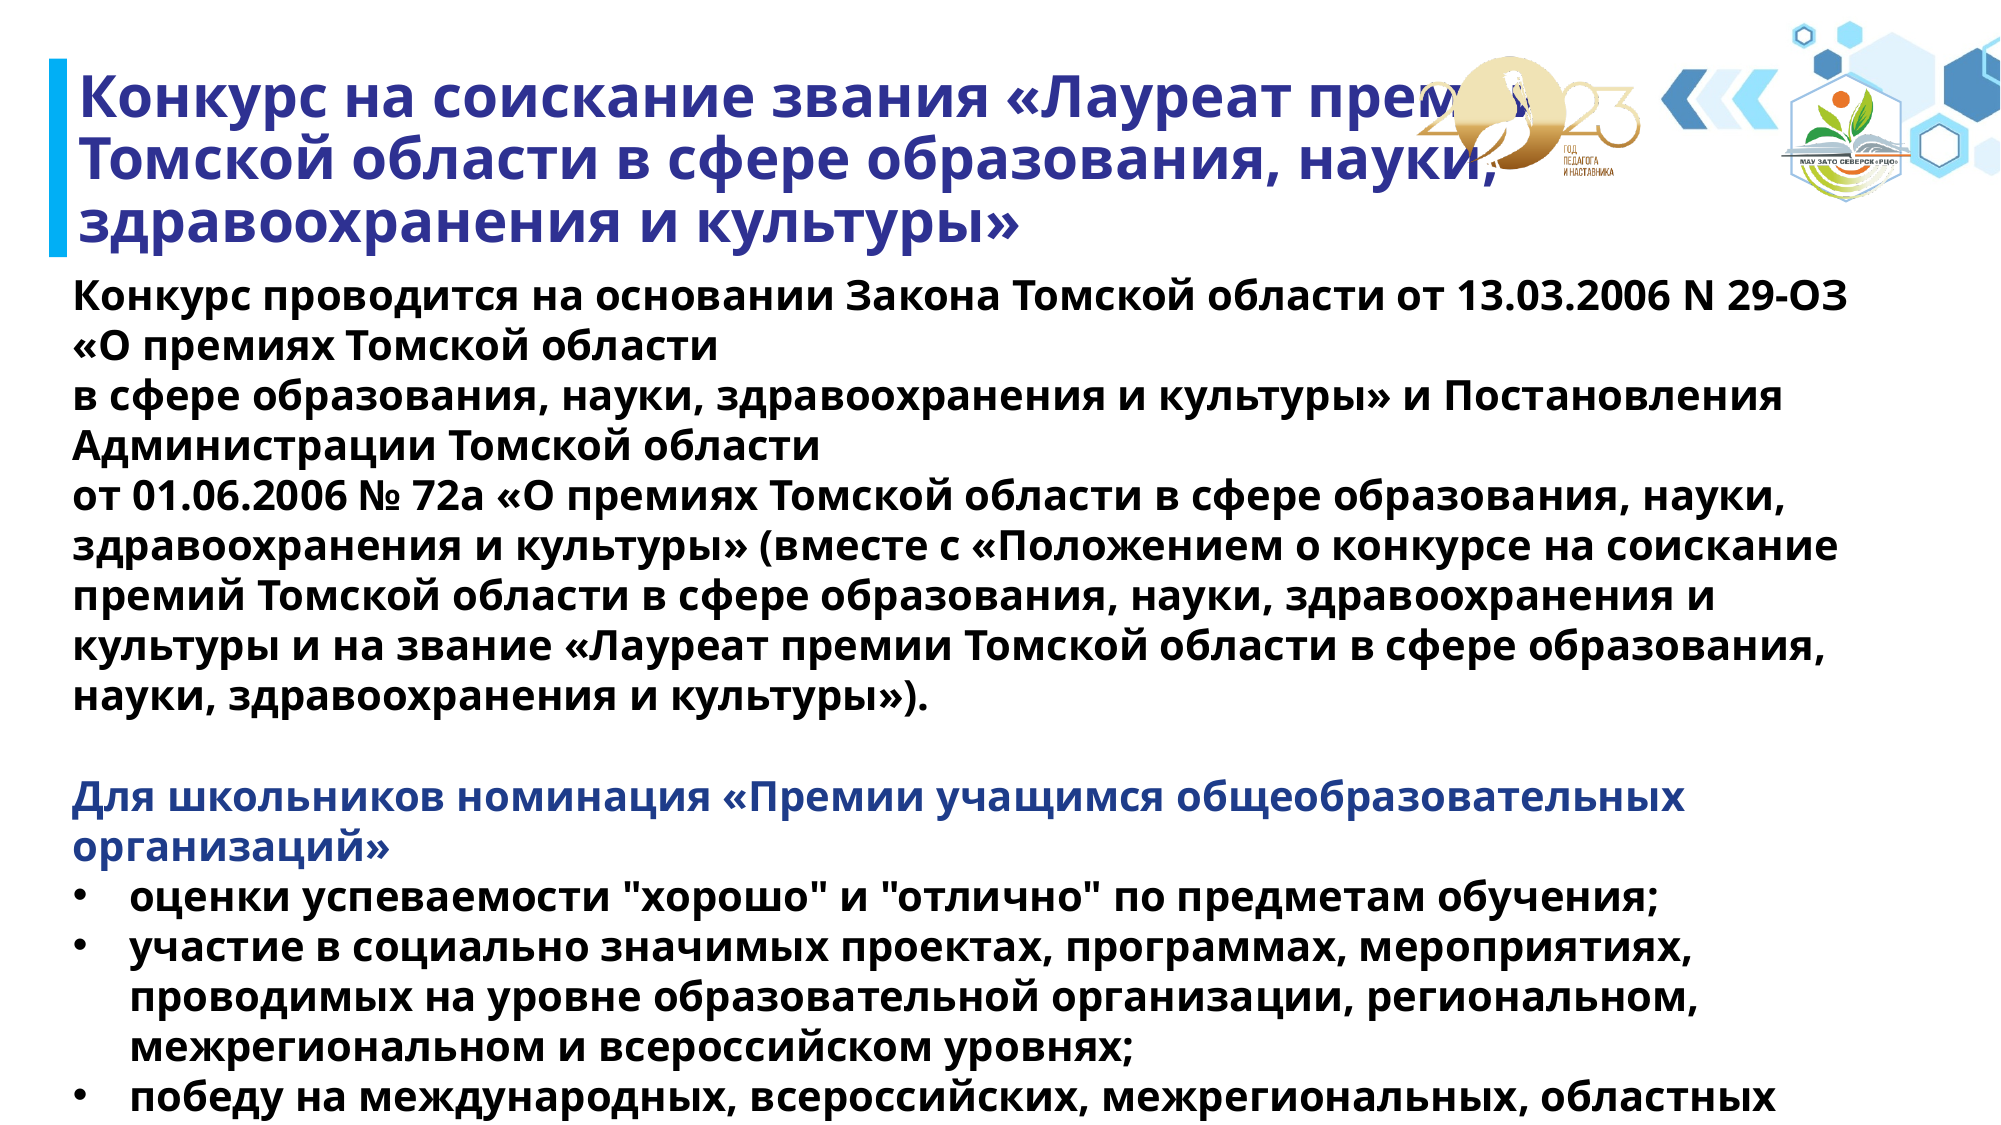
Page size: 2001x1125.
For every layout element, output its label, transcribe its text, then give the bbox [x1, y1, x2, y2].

text_box [48, 58, 68, 258]
text_box [1838, 199, 1854, 203]
text_box Конкурс на соискание звания «Лауреат премии Томской области в сфере образования, науки, здравоохранения и культуры» [68, 60, 1586, 223]
text_box [1817, 73, 1875, 88]
picture [0, 0, 2001, 1125]
text_box [66, 223, 1951, 360]
text_box Конкурс проводится на основании Закона Томской области от 13.03.2006 N 29-ОЗ «О премиях Томской области в сфере образования, науки, здравоохранения и культуры» и Постановления Администрации Томской области от 01.06.2006 № 72а «О премиях Томской области в сфере образования, науки, здравоохранения и культуры» (вместе с «Положением о конкурсе на соискание премий Томской области в сфере образования, науки, здравоохранения и культуры и на звание «Лауреат премии Томской области в сфере образования, науки, здравоохранения и культуры»). Для школьников номинация «Премии учащимся общеобразовательных организаций» оценки успеваемости "хорошо" и "отлично" по предметам обучения; участие в социально значимых проектах, программах, мероприятиях, проводимых на уровне образовательной организации, региональном, межрегиональном и всероссийском уровнях; победу на международных, всероссийских, межрегиональных, областных олимпиадах, конкурсах, фестивалях, спортивных мероприятиях; Повторно выдвигаться на соискание премии возможно не ранее чем через пять лет. [58, 261, 1942, 1125]
